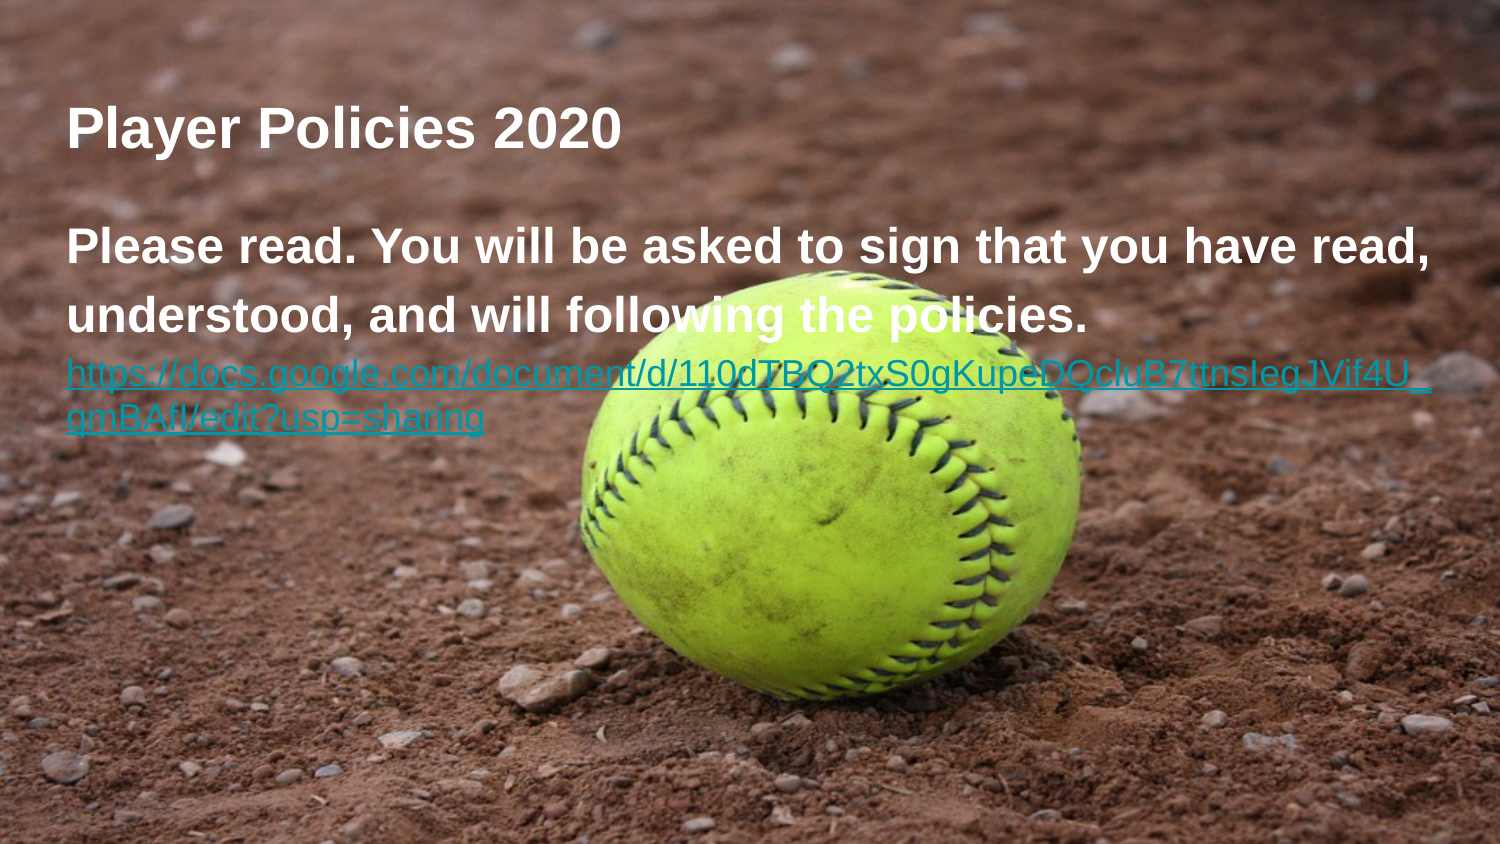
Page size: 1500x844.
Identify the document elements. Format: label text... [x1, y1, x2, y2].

list Please read. You will be asked to sign that you have read, understood, and will following the policies. https://docs.google.com/document/d/110dTBQ2txS0gKupeDQcluB7ttnsIegJVif4U_qmBAfI/edit?usp=sharing [51, 189, 1449, 750]
picture [0, 0, 1500, 844]
title Player Policies 2020 [51, 75, 1449, 170]
